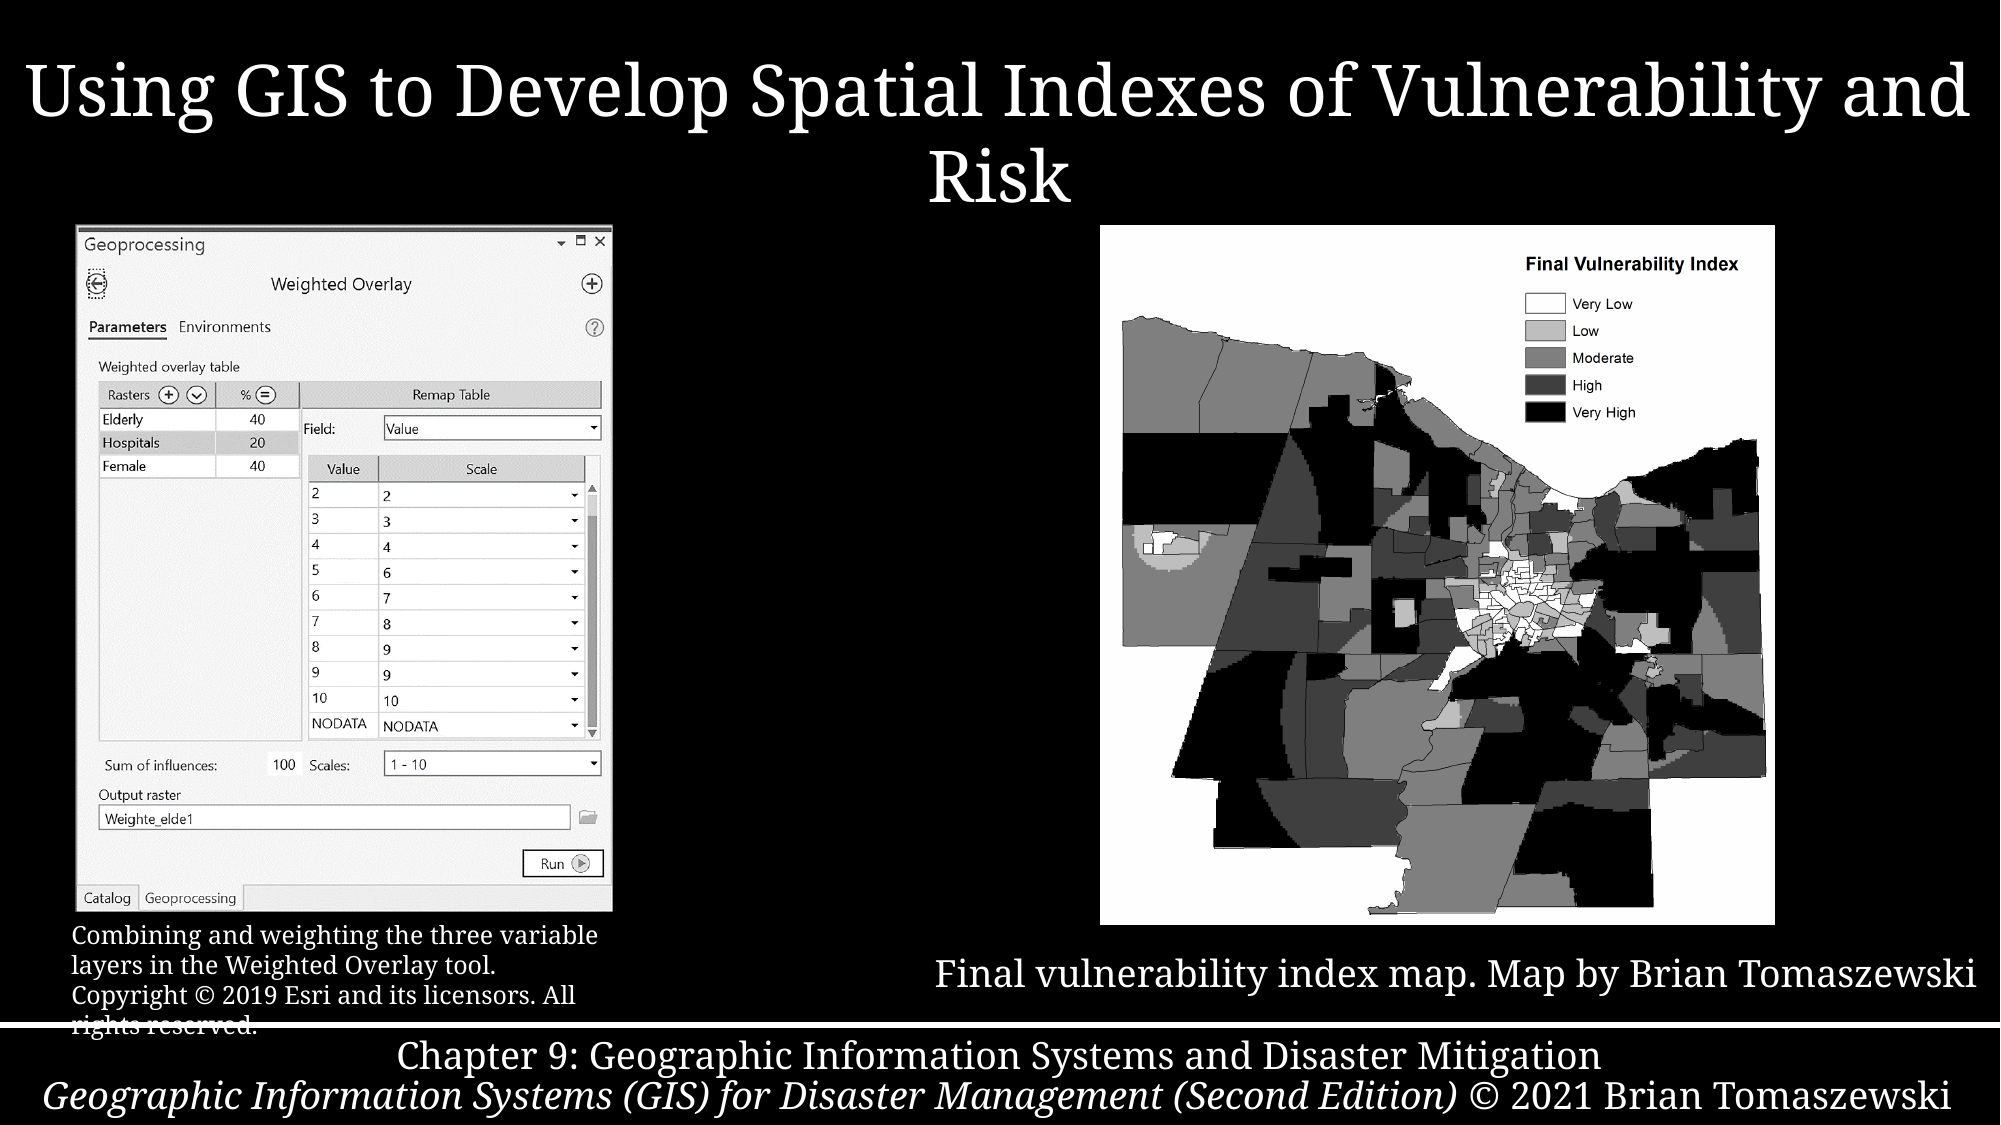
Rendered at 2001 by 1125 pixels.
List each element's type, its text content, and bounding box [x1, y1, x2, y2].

title Using GIS to Develop Spatial Indexes of Vulnerability and Risk [0, 37, 2000, 225]
text_box Final vulnerability index map. Map by Brian Tomaszewski [919, 942, 1993, 1003]
picture [74, 224, 614, 913]
picture [1099, 225, 1776, 926]
text_box Combining and weighting the three variable layers in the Weighted Overlay tool. Copyright © 2019 Esri and its licensors. All rights reserved. [56, 911, 632, 1047]
